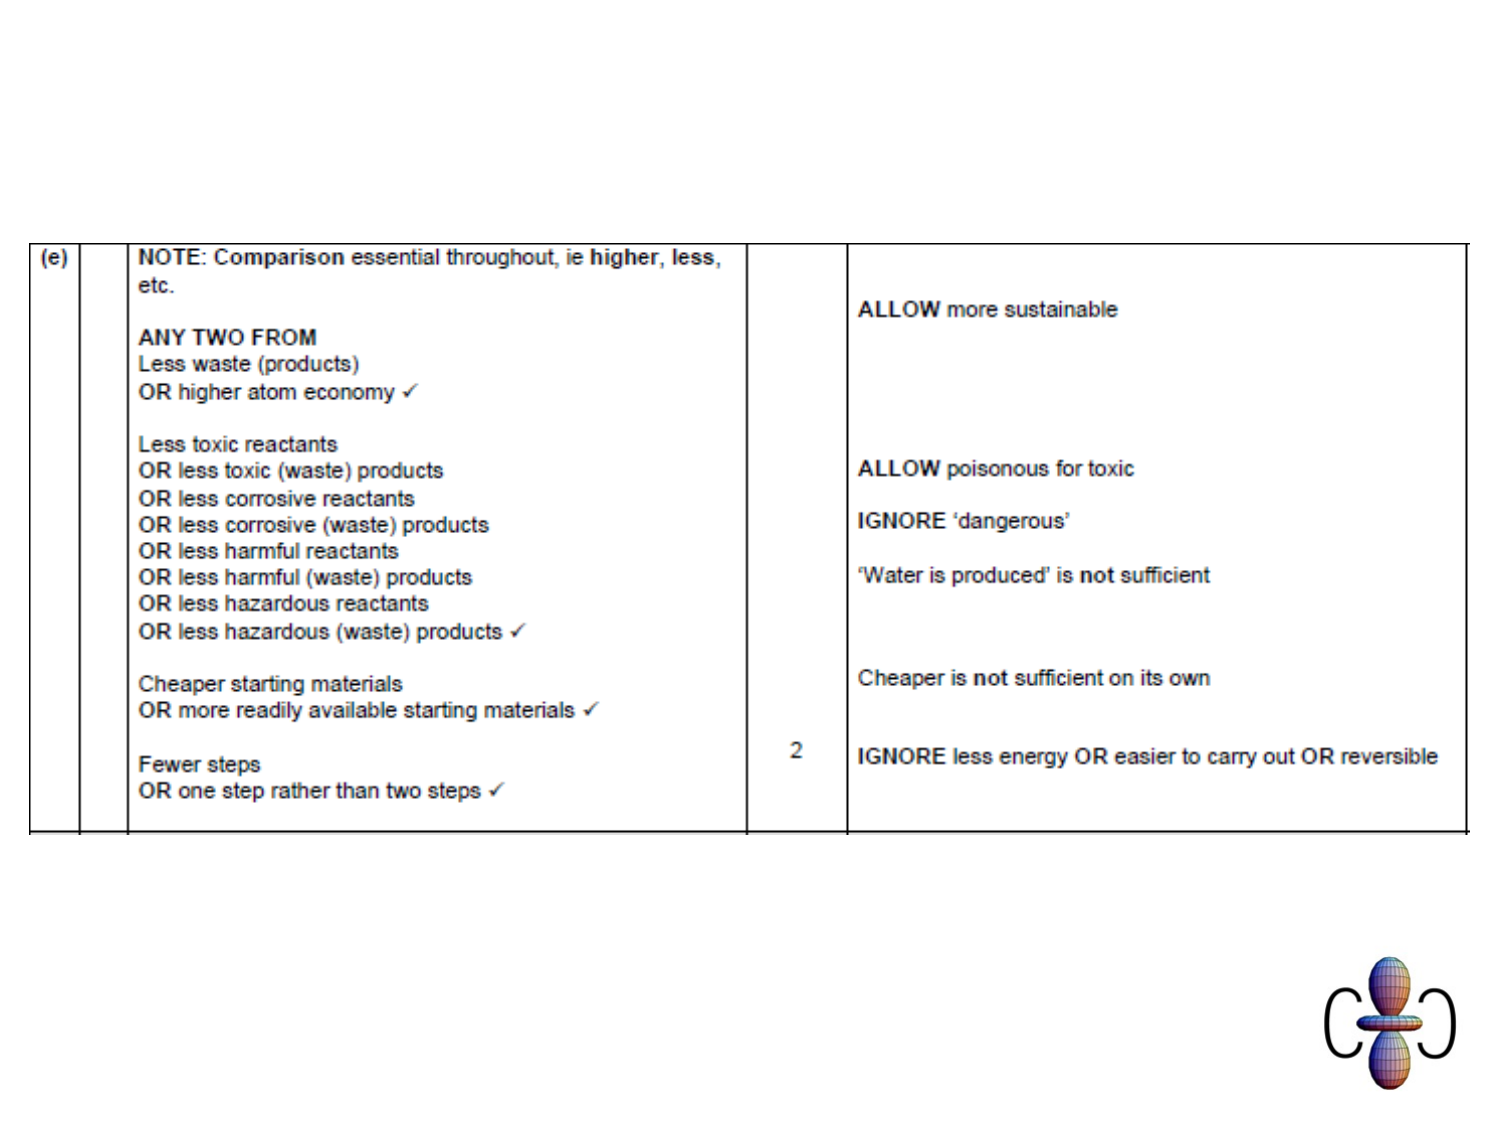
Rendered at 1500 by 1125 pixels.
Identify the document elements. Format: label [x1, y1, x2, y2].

picture [29, 243, 1470, 835]
picture [1279, 914, 1500, 1125]
